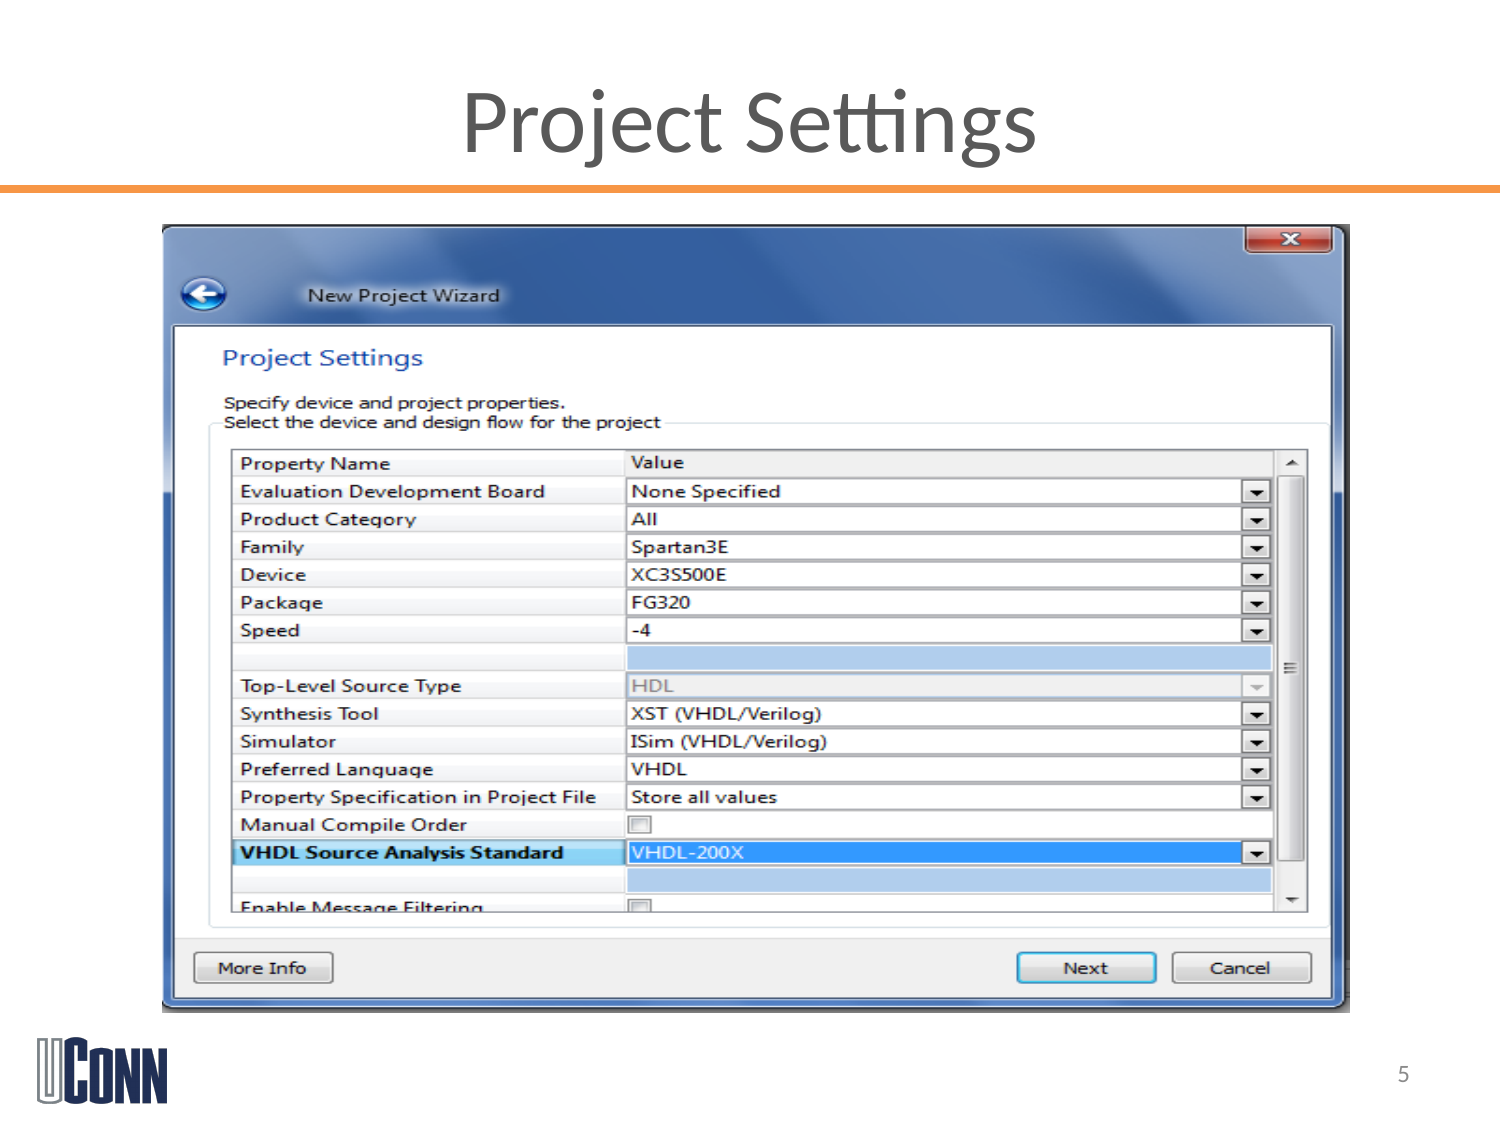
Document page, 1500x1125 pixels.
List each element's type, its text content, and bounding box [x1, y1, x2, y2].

picture [162, 224, 1351, 1014]
slide_number 5 [1074, 1042, 1425, 1103]
title Project Settings [75, 45, 1425, 188]
picture [37, 1037, 167, 1104]
